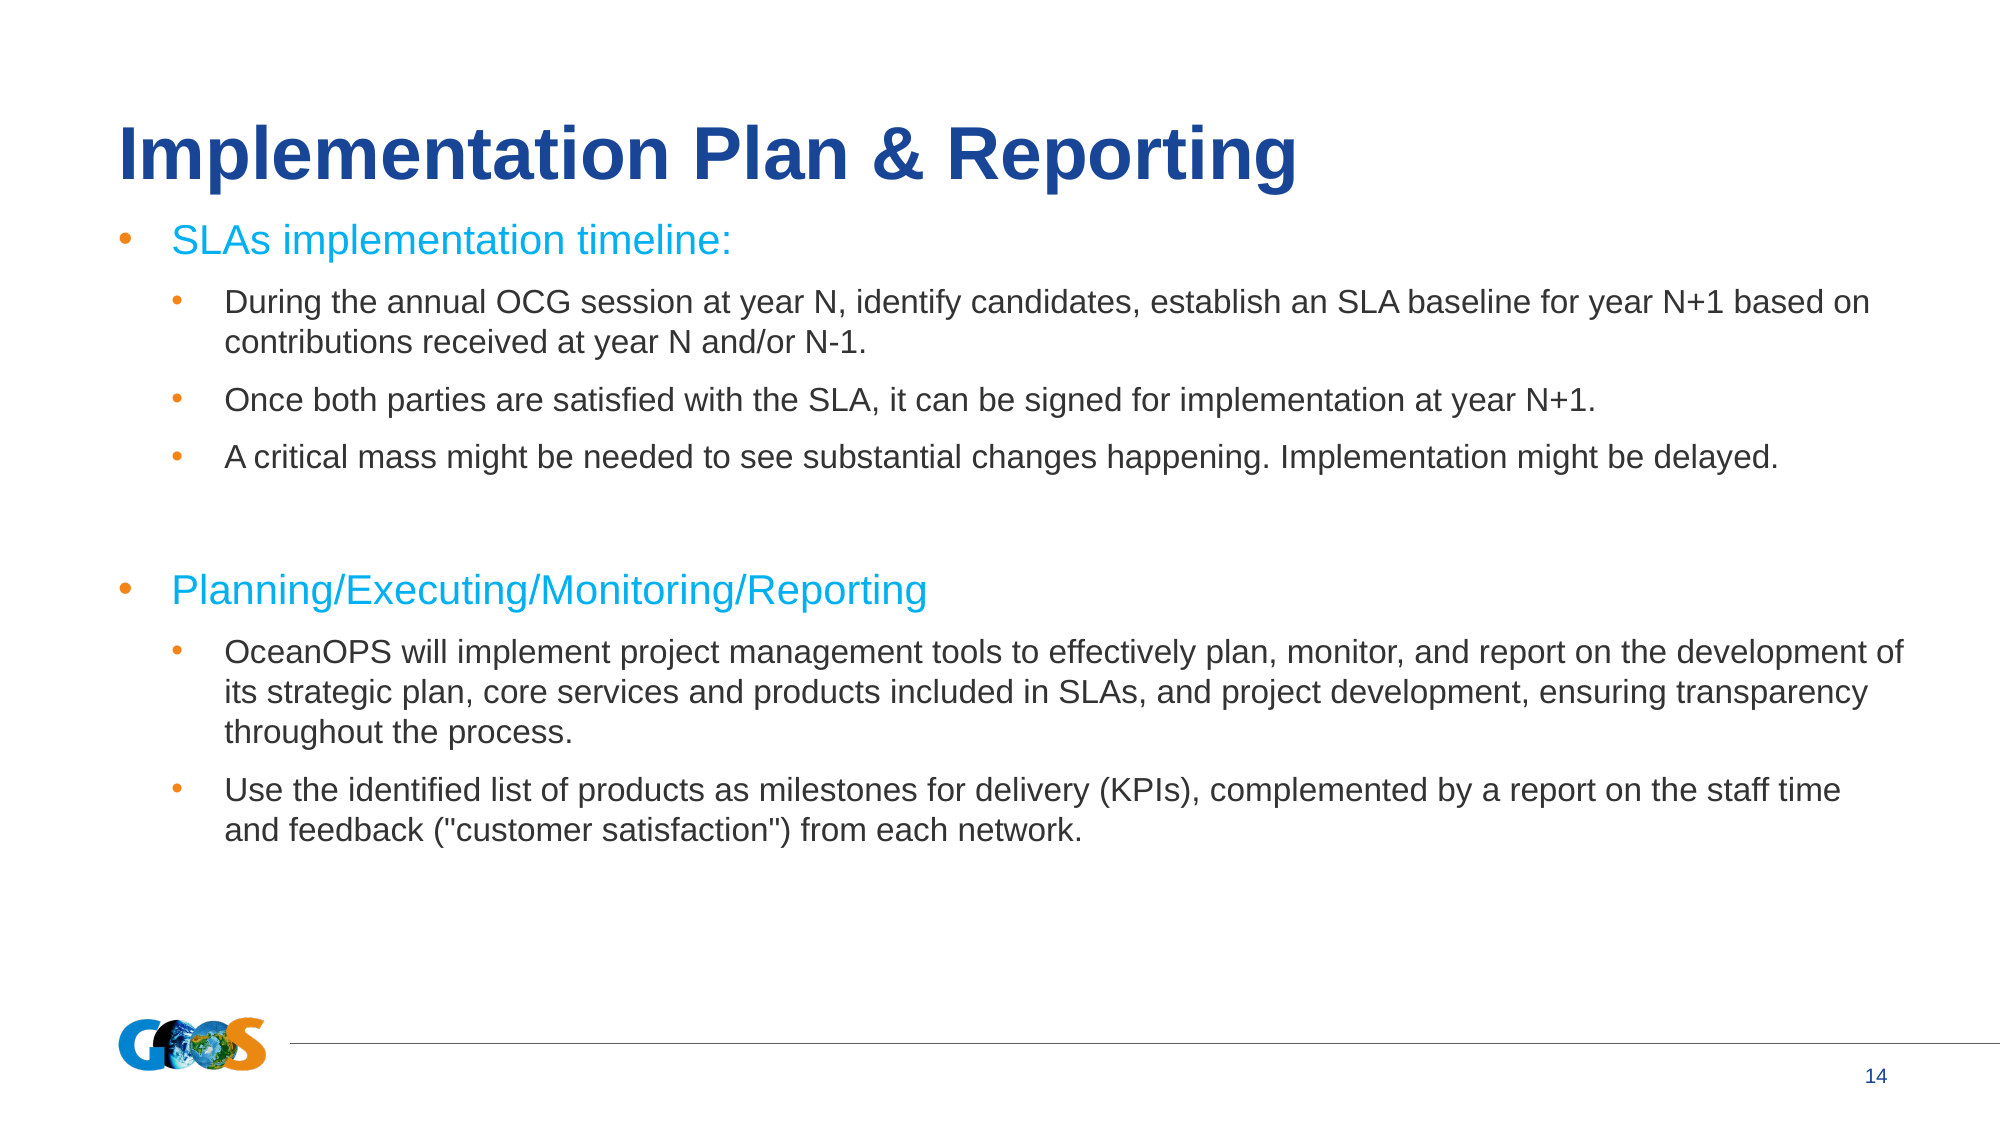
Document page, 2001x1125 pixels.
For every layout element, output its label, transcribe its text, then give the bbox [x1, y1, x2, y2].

slide_number 14 [1845, 1065, 1888, 1097]
picture [118, 1016, 266, 1071]
title Implementation Plan & Reporting [118, 118, 1450, 213]
list SLAs implementation timeline: During the annual OCG session at year N, identify candidates, establish an SLA baseline for year N+1 based on contributions received at year N and/or N-1. Once both parties are satisfied with the SLA, it can be signed for implementation at year N+1. A critical mass might be needed to see substantial changes happening. Implementation might be delayed. Planning/Executing/Monitoring/Reporting OceanOPS will implement project management tools to effectively plan, monitor, and report on the development of its strategic plan, core services and products included in SLAs, and project development, ensuring transparency throughout the process. Use the identified list of products as milestones for delivery (KPIs), complemented by a report on the staff time and feedback ("customer satisfaction") from each network. [118, 212, 1929, 970]
